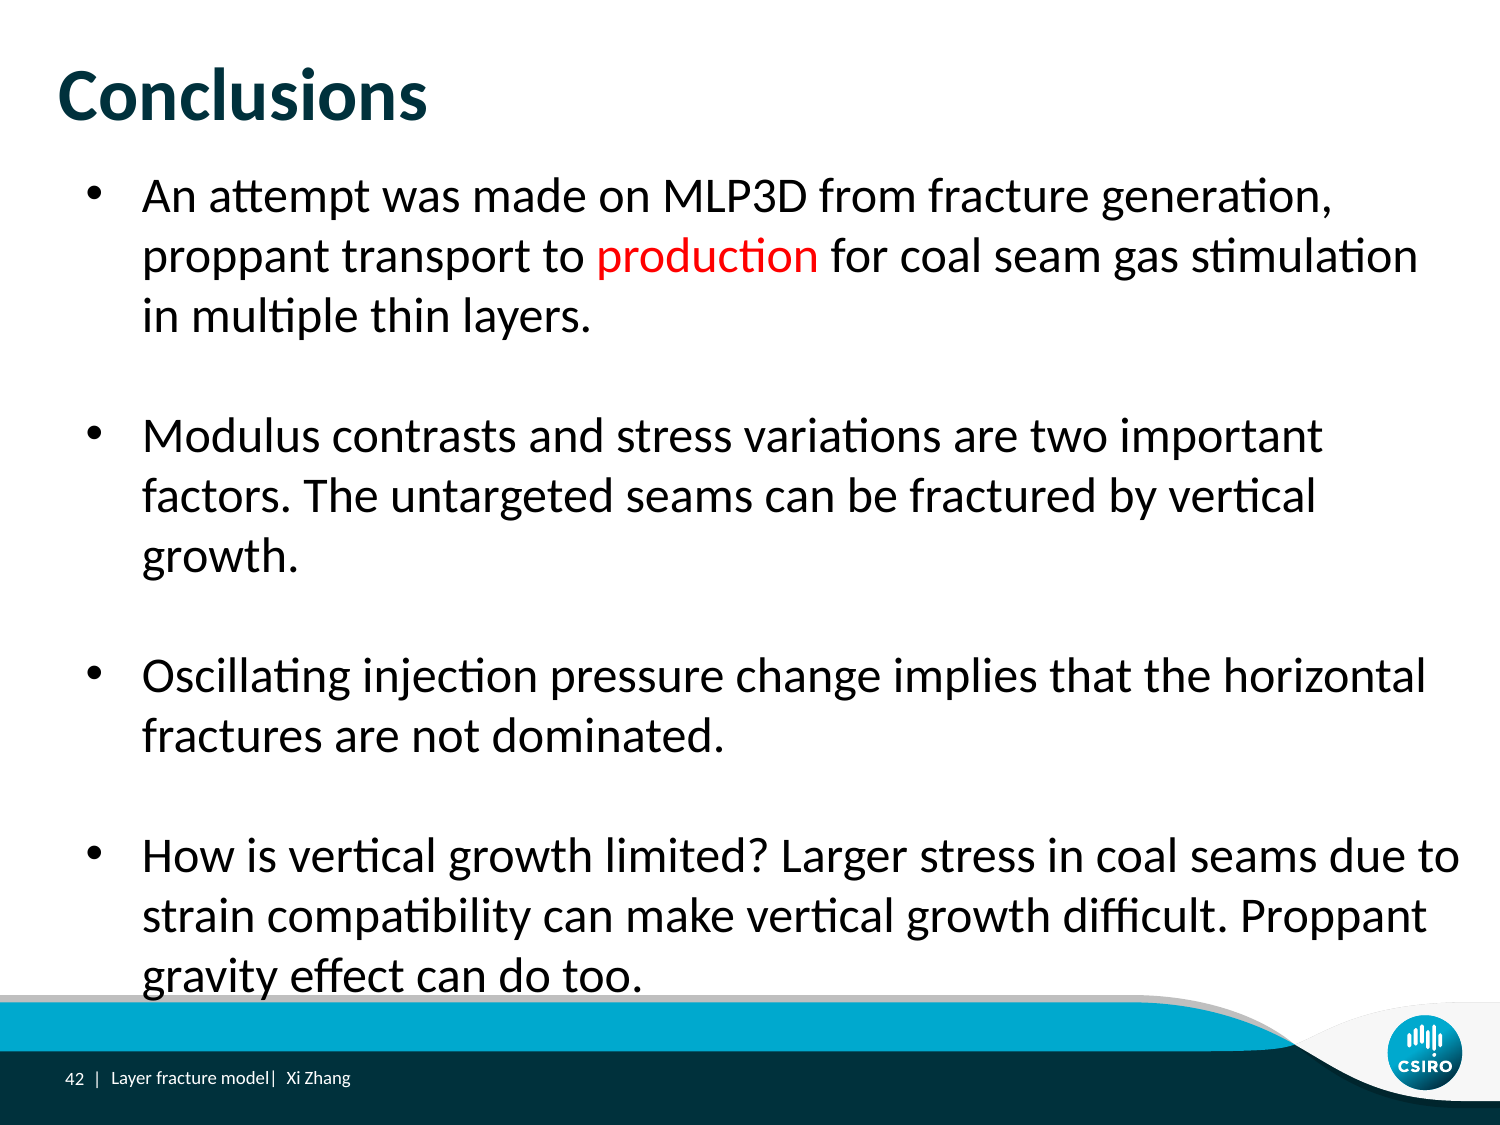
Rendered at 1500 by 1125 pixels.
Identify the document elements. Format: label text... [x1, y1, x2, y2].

footer Layer fracture model| Xi Zhang [111, 1067, 1110, 1088]
slide_number 42 | [54, 1067, 102, 1088]
text_box An attempt was made on MLP3D from fracture generation, proppant transport to production for coal seam gas stimulation in multiple thin layers. Modulus contrasts and stress variations are two important factors. The untargeted seams can be fractured by vertical growth. Oscillating injection pressure change implies that the horizontal fractures are not dominated. How is vertical growth limited? Larger stress in coal seams due to strain compatibility can make vertical growth difficult. Proppant gravity effect can do too. [70, 154, 1477, 1010]
title Conclusions [58, 45, 1447, 185]
